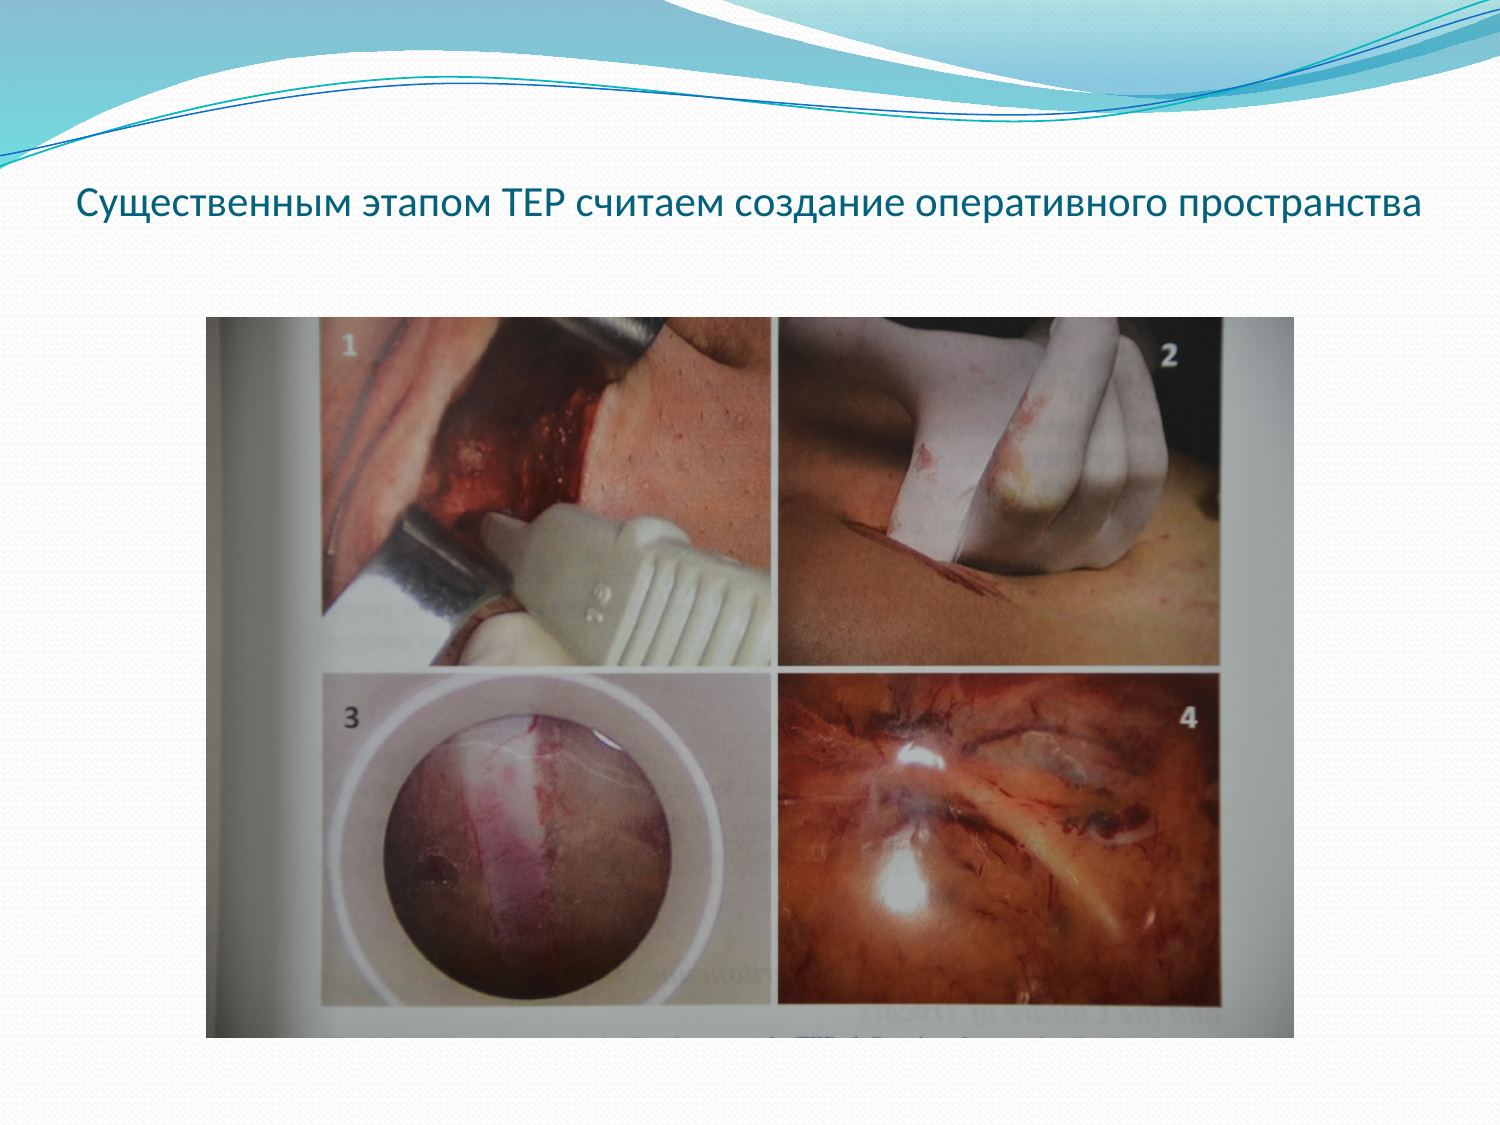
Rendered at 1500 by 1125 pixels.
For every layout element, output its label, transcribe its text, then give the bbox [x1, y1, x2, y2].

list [206, 317, 1294, 1038]
title Существенным этапом ТЕР считаем создание оперативного пространства [75, 115, 1425, 225]
